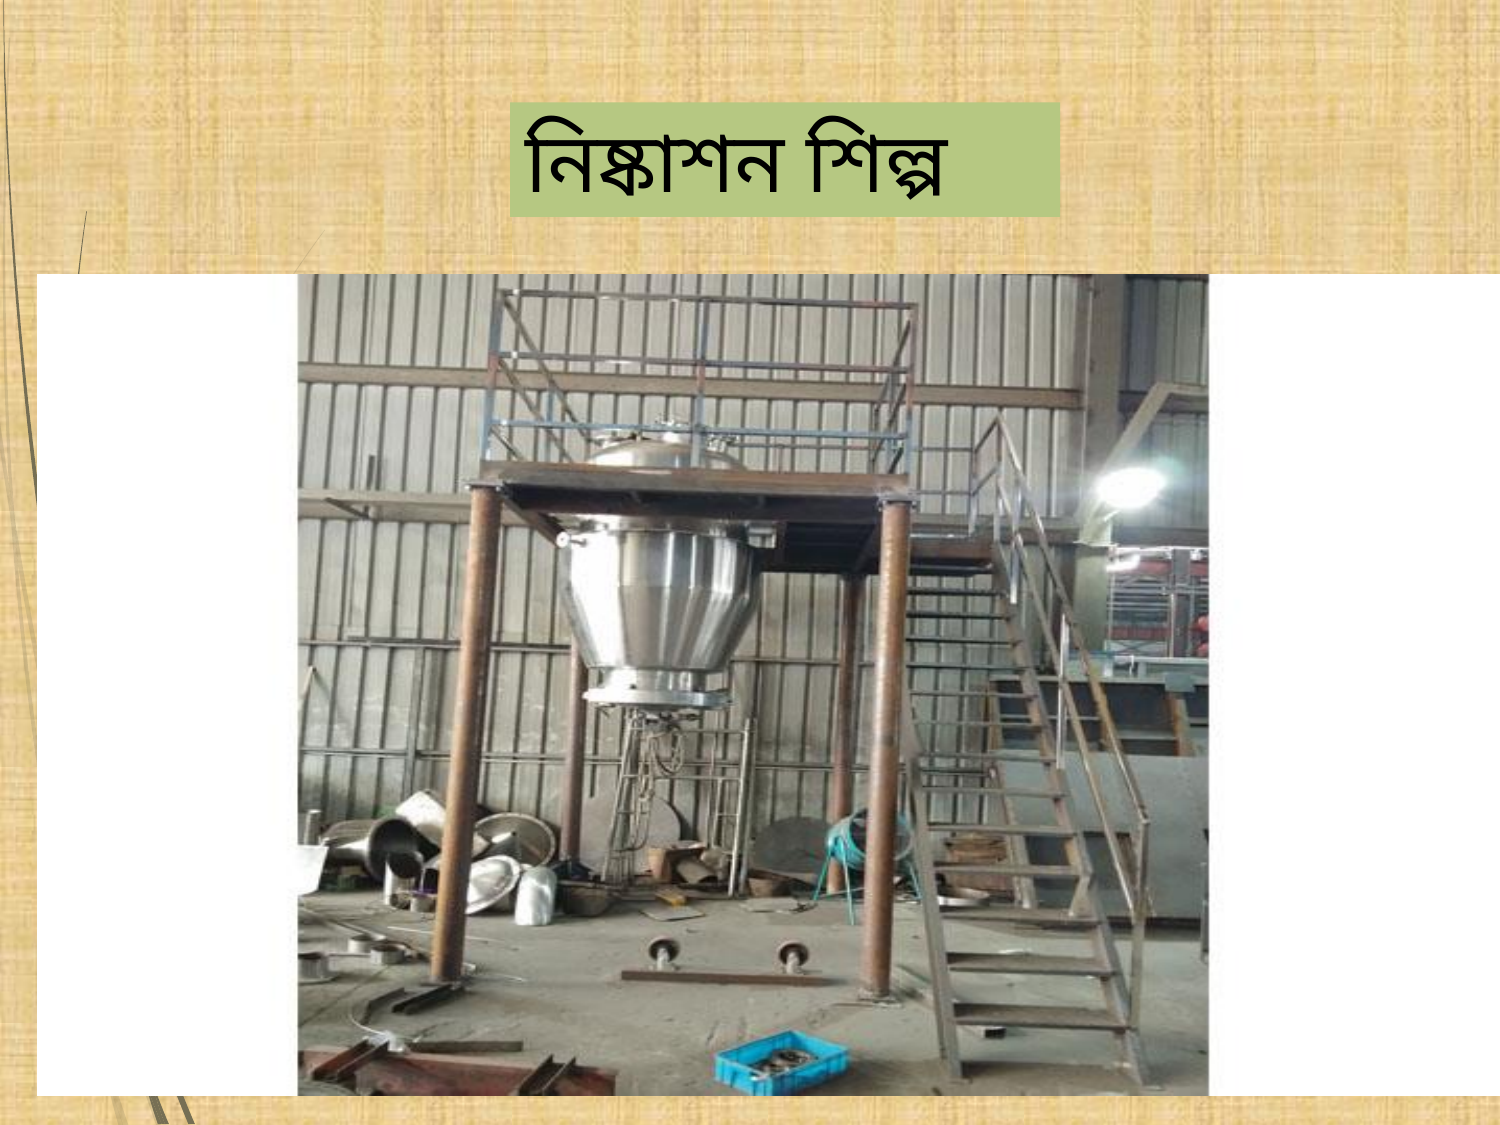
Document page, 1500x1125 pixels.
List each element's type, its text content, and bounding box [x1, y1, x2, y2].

text_box নিষ্কাশন শিল্প [510, 102, 1061, 217]
picture [0, 0, 1500, 1125]
picture [0, 0, 7, 464]
